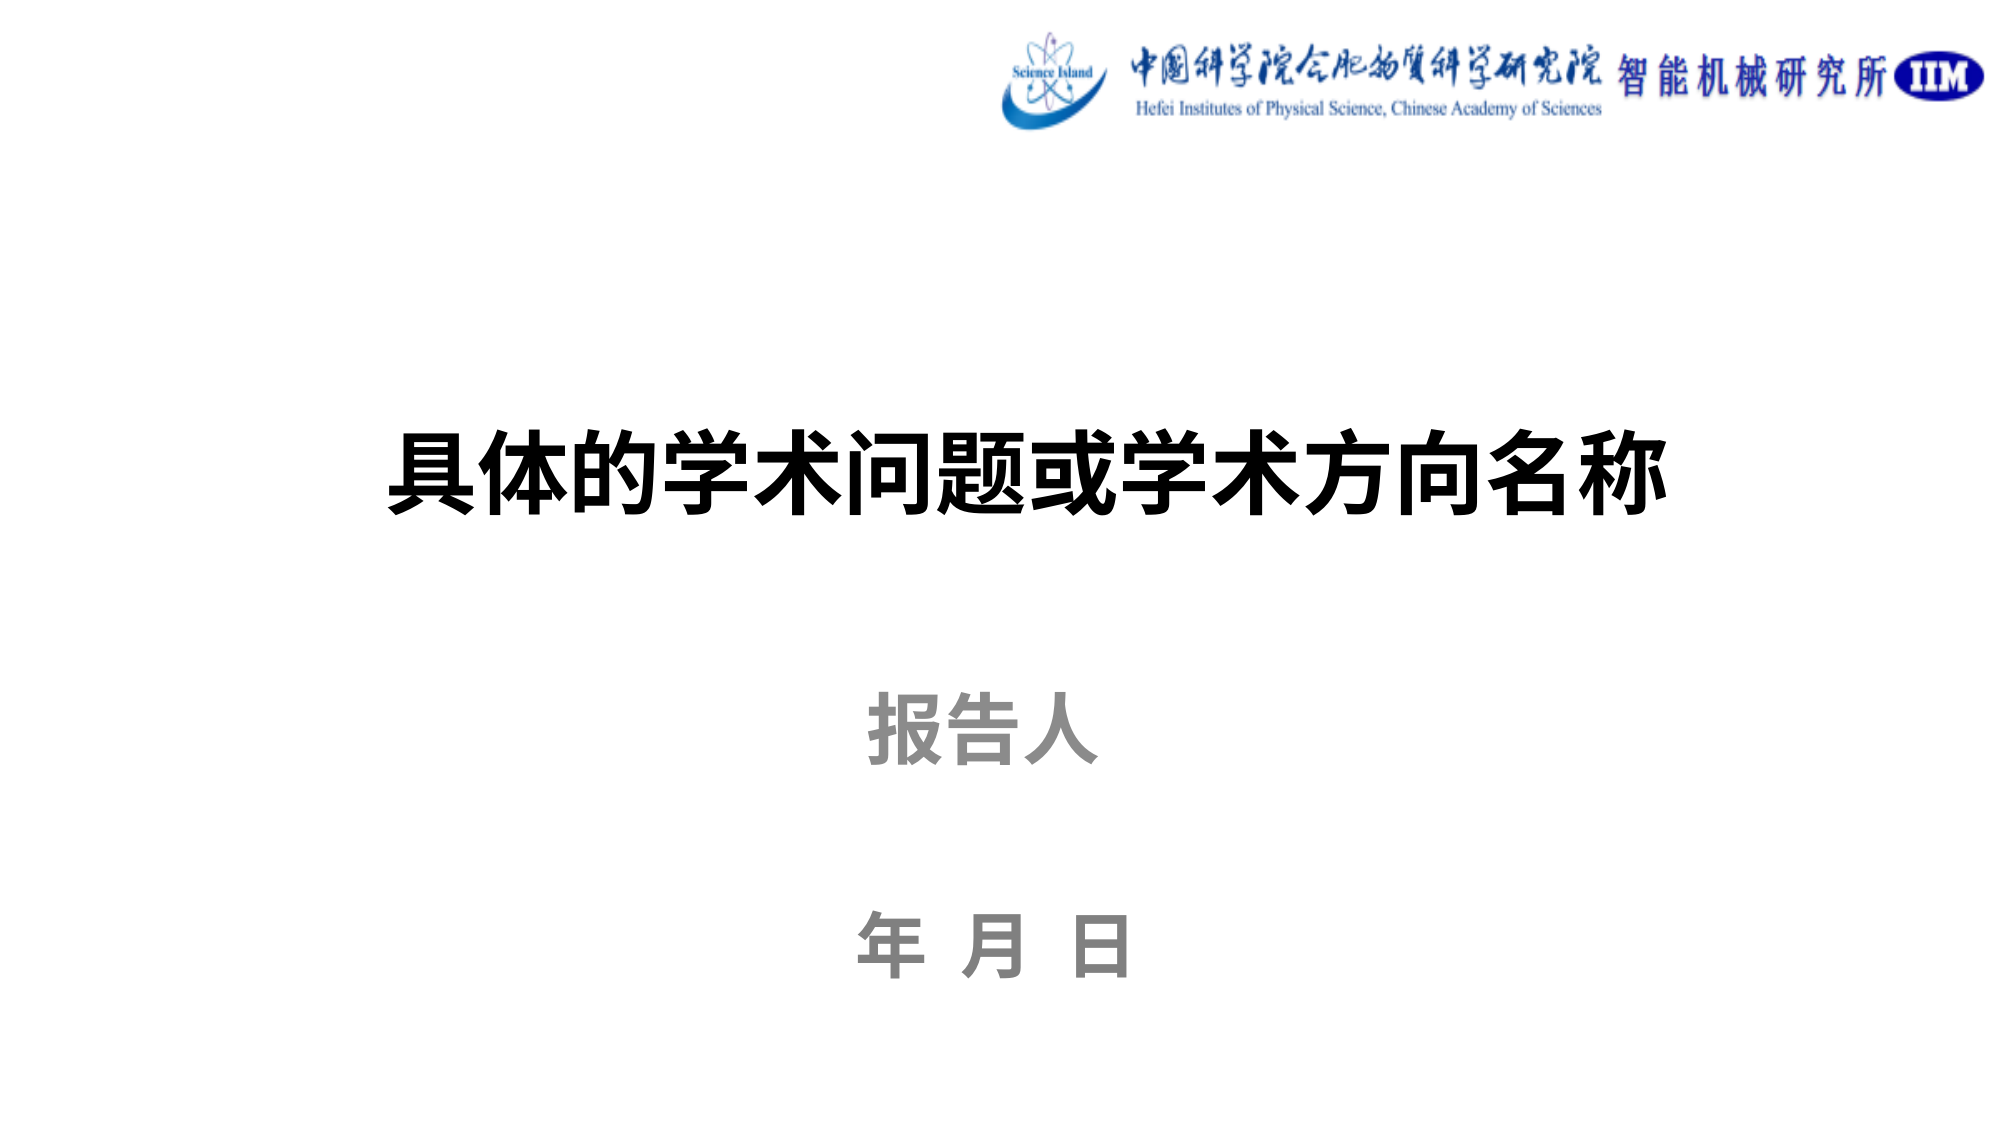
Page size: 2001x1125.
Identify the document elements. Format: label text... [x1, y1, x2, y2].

title 具体的学术问题或学术方向名称 [137, 302, 1918, 639]
picture [986, 6, 1991, 142]
subtitle 报告人 [283, 672, 1684, 863]
text_box 年 月 日 [279, 893, 1680, 1083]
